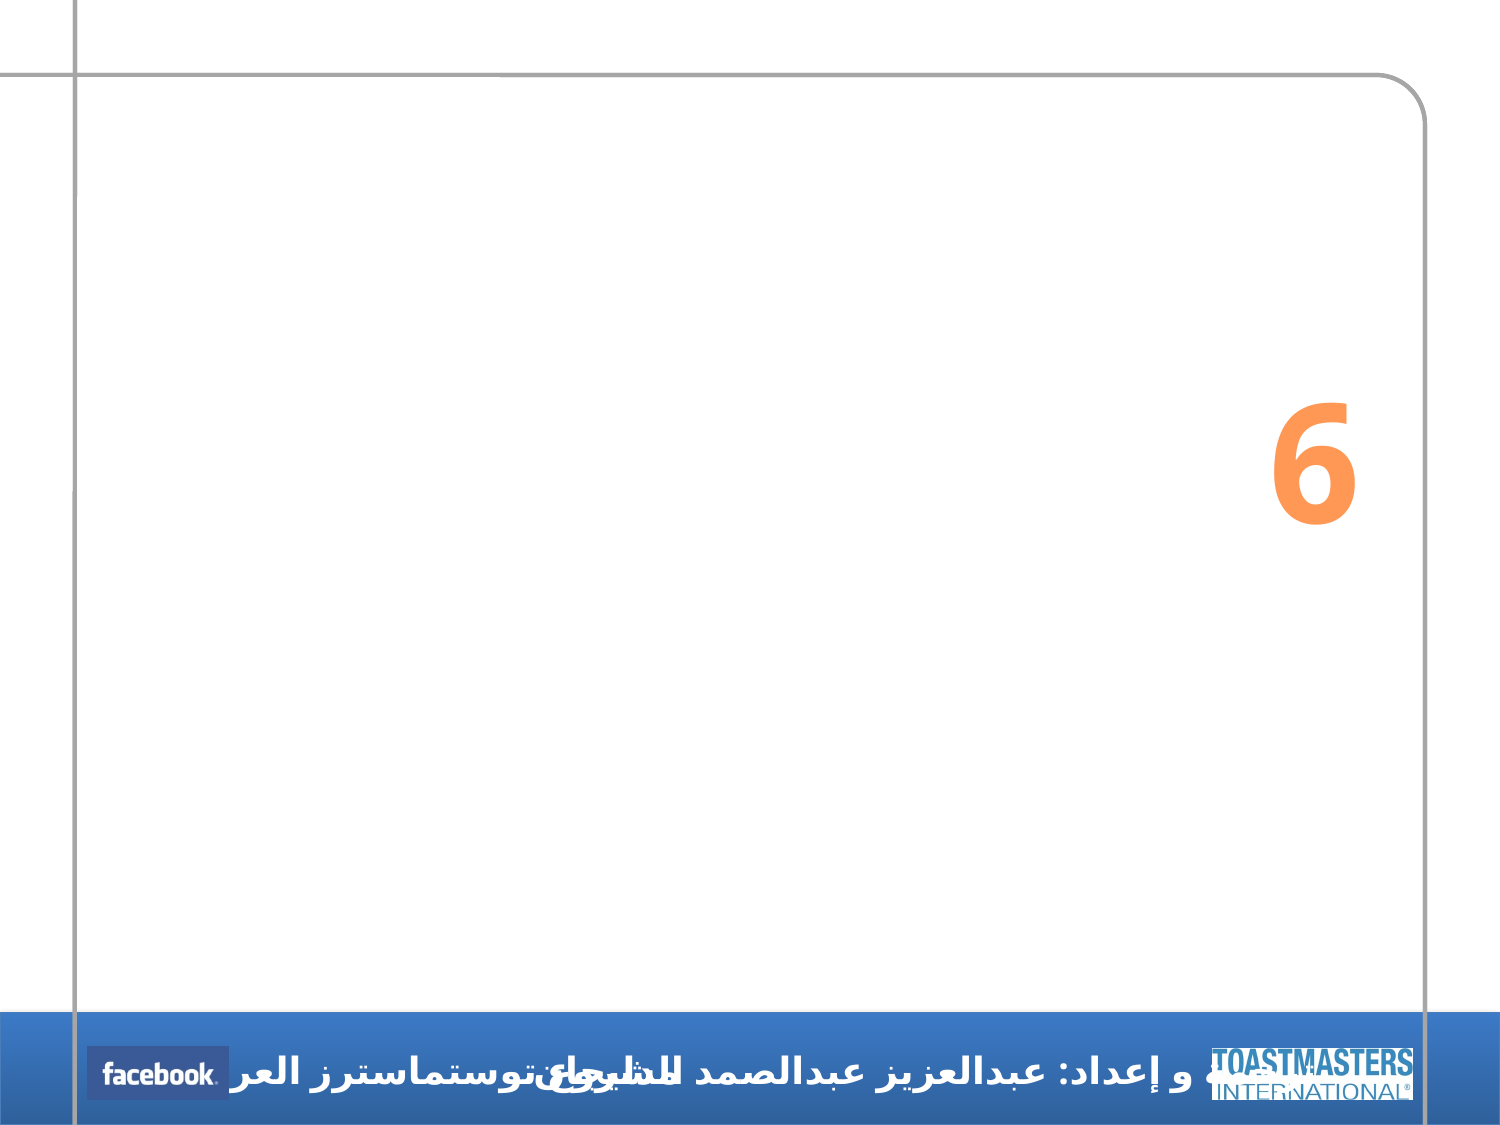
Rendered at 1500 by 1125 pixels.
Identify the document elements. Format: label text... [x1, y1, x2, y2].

picture [87, 1046, 229, 1100]
text_box 6 [1262, 349, 1375, 565]
picture [1212, 1048, 1413, 1100]
title فقرة التقييم [112, 337, 1388, 579]
